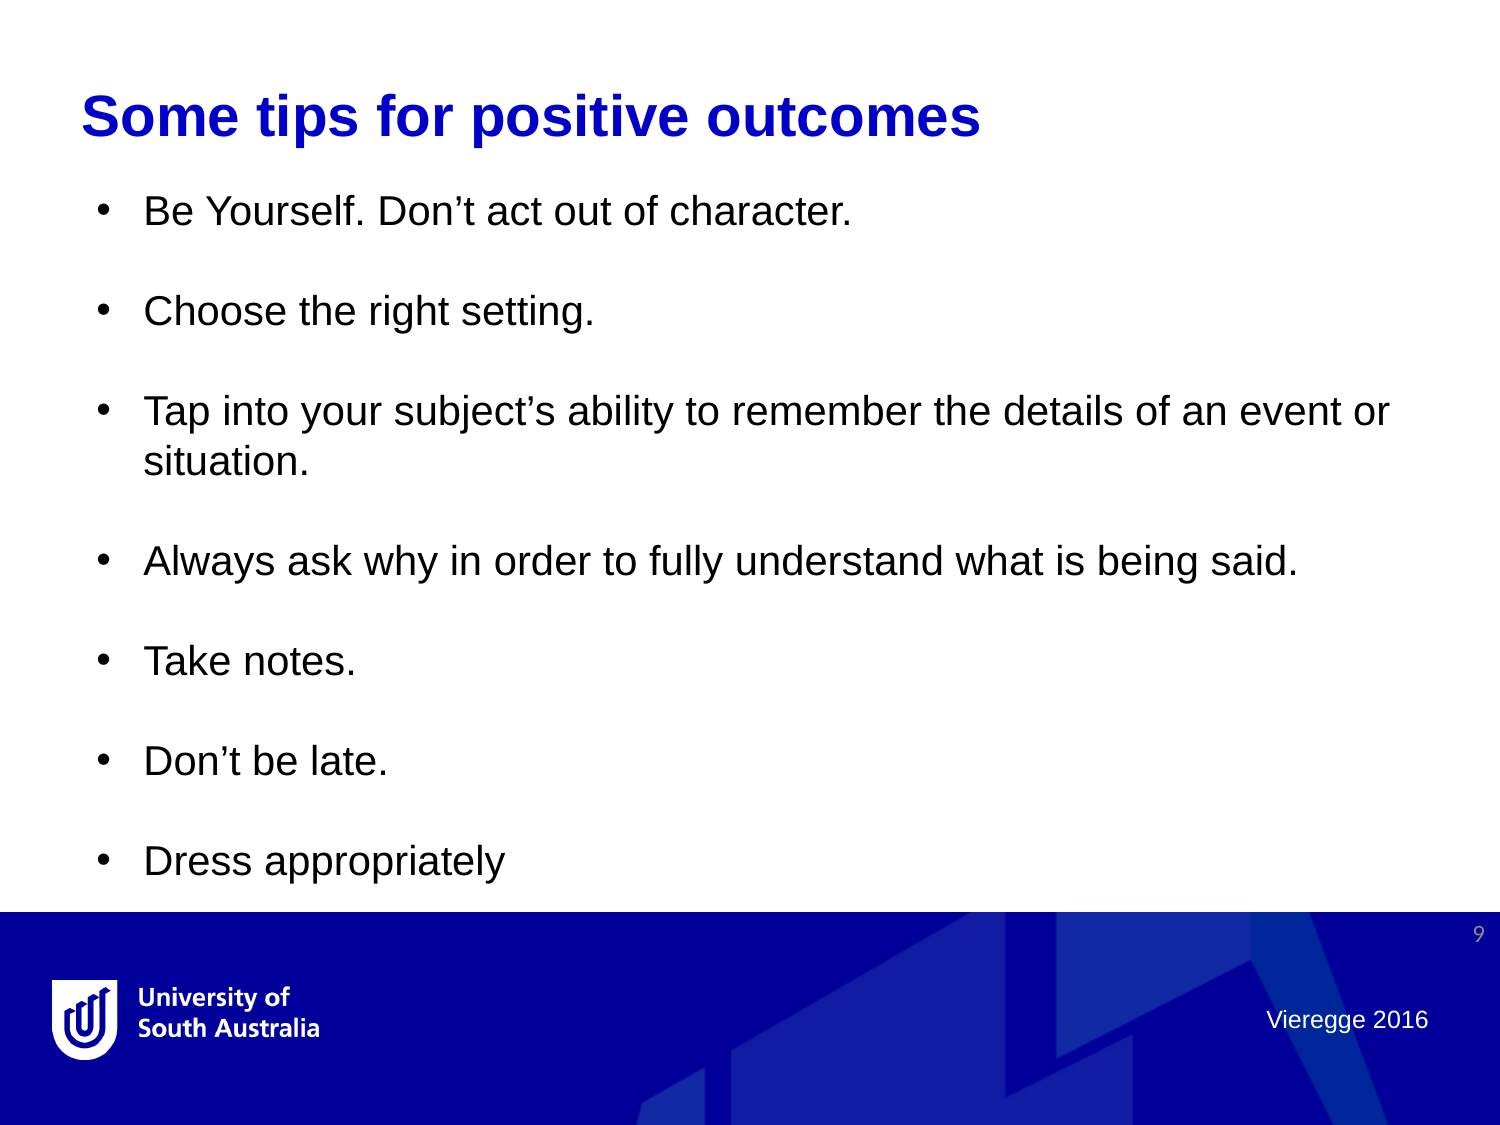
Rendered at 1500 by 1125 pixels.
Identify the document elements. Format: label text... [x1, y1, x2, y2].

text_box Vieregge 2016 [1050, 995, 1444, 1041]
text_box 9 [1149, 902, 1500, 963]
picture [0, 912, 1500, 1125]
text_box Be Yourself. Don’t act out of character. Choose the right setting. Tap into your subject’s ability to remember the details of an event or situation. Always ask why in order to fully understand what is being said. Take notes. Don’t be late. Dress appropriately [81, 176, 1422, 892]
list Some tips for positive outcomes [67, 70, 1422, 177]
